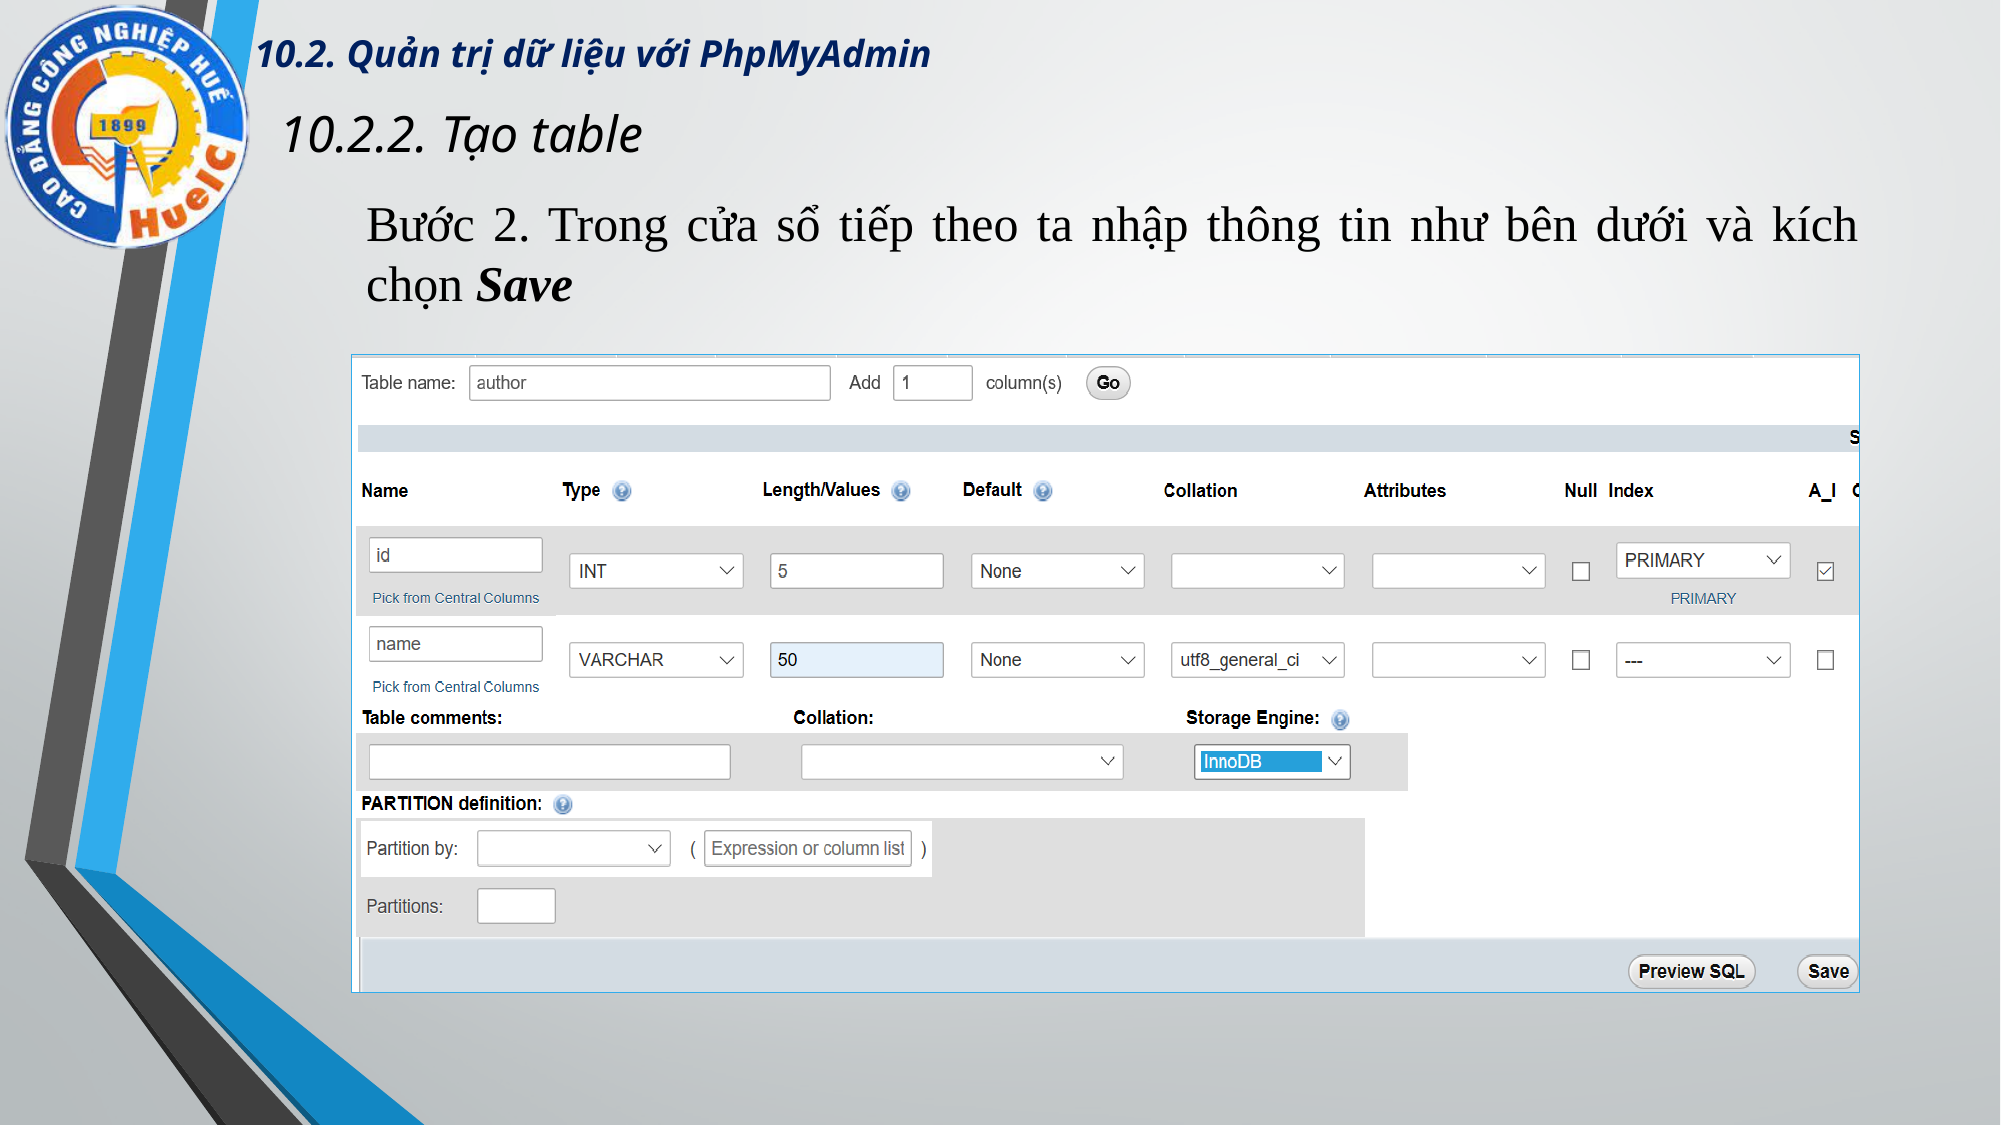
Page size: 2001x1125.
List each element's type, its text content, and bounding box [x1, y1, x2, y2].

picture [351, 353, 1860, 994]
text_box Bước 2. Trong cửa sổ tiếp theo ta nhập thông tin như bên dưới và kích chọn Save [351, 184, 1874, 320]
title 10.2. Quản trị dữ liệu với PhpMyAdmin [239, 0, 1979, 83]
picture [0, 0, 263, 263]
text_box 10.2.2. Tạo table [190, 95, 659, 171]
